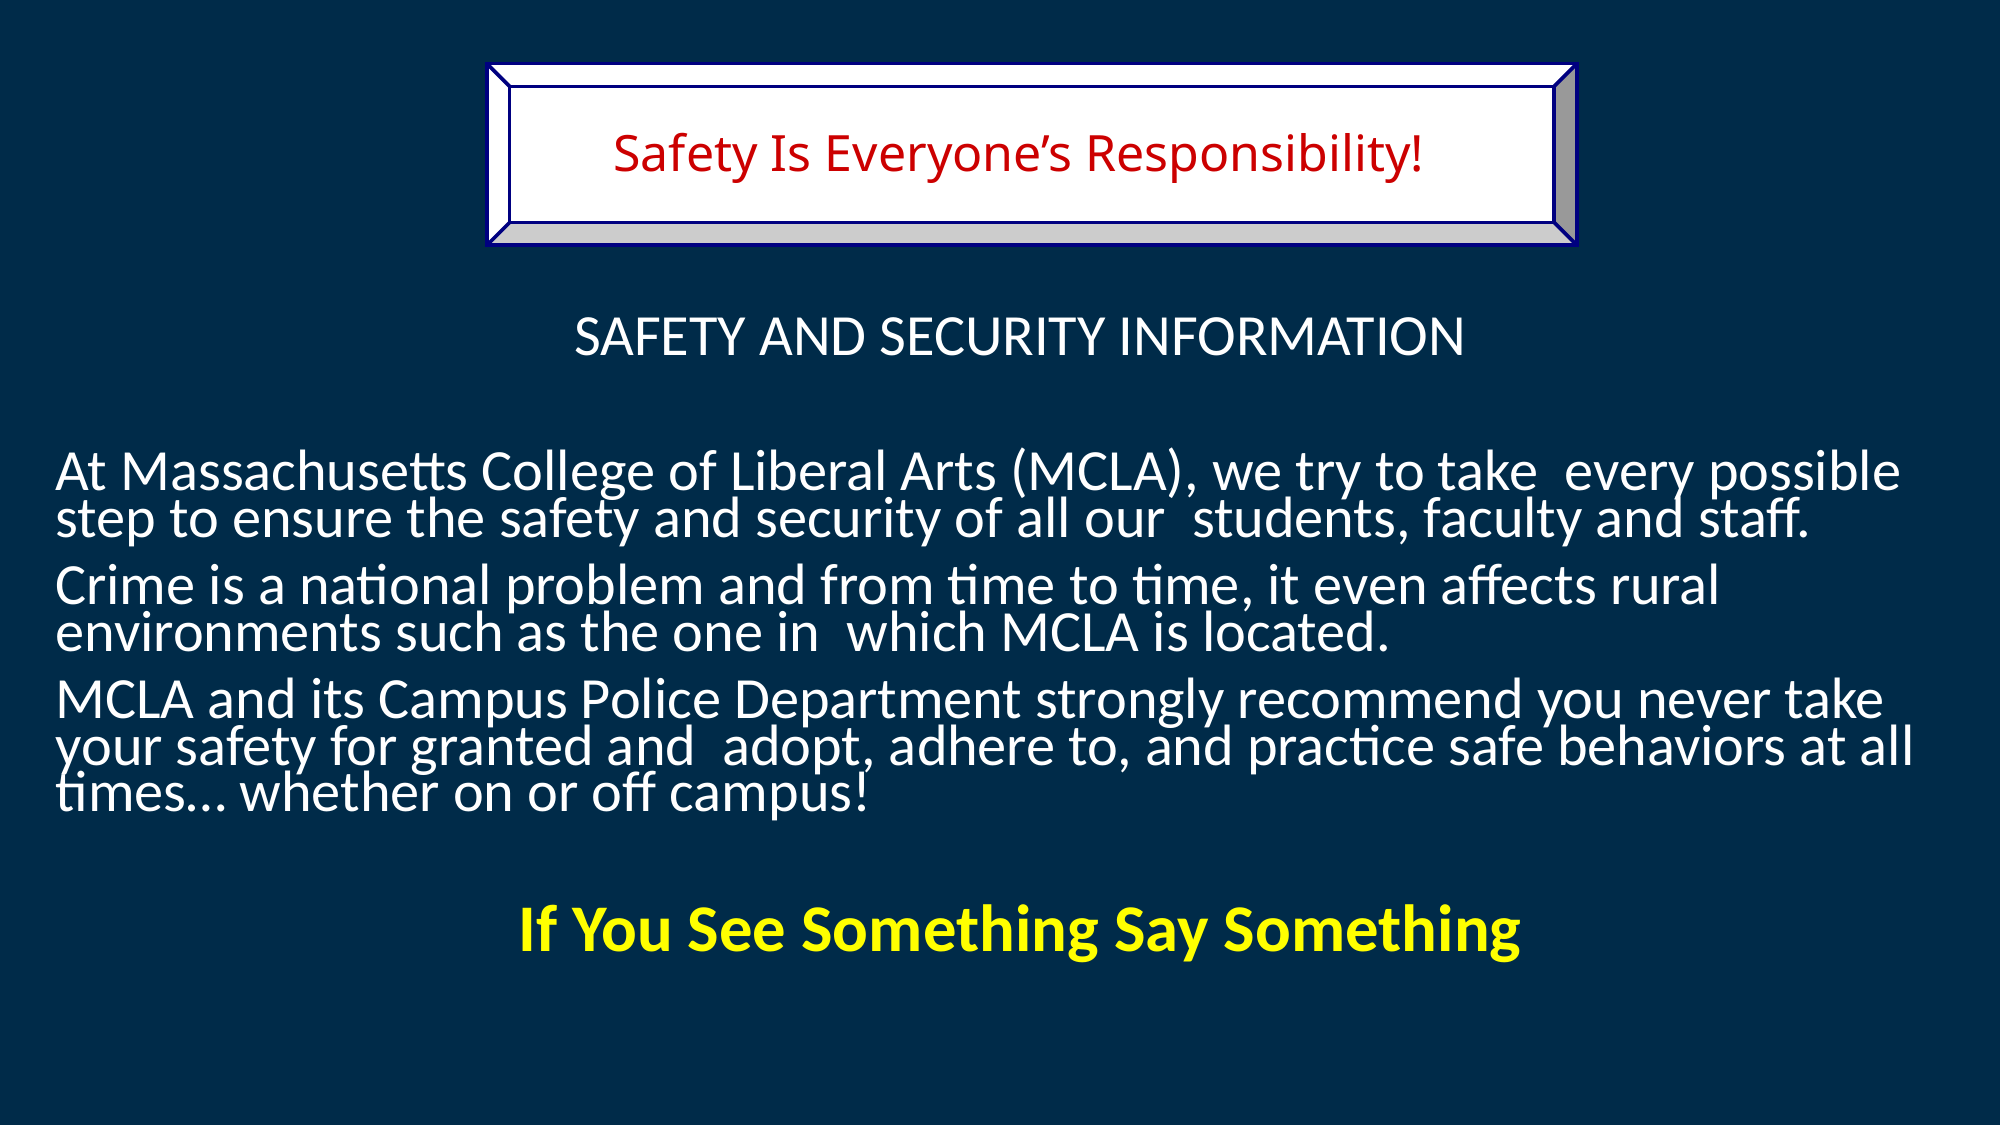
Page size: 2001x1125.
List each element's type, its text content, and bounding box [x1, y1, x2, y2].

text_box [486, 53, 1577, 246]
list SAFETY AND SECURITY INFORMATION At Massachusetts College of Liberal Arts (MCLA), we try to take every possible step to ensure the safety and security of all our students, faculty and staff. Crime is a national problem and from time to time, it even affects rural environments such as the one in which MCLA is located. MCLA and its Campus Police Department strongly recommend you never take your safety for granted and adopt, adhere to, and practice safe behaviors at all times… whether on or off campus! If You See Something Say Something [40, 306, 2000, 1094]
